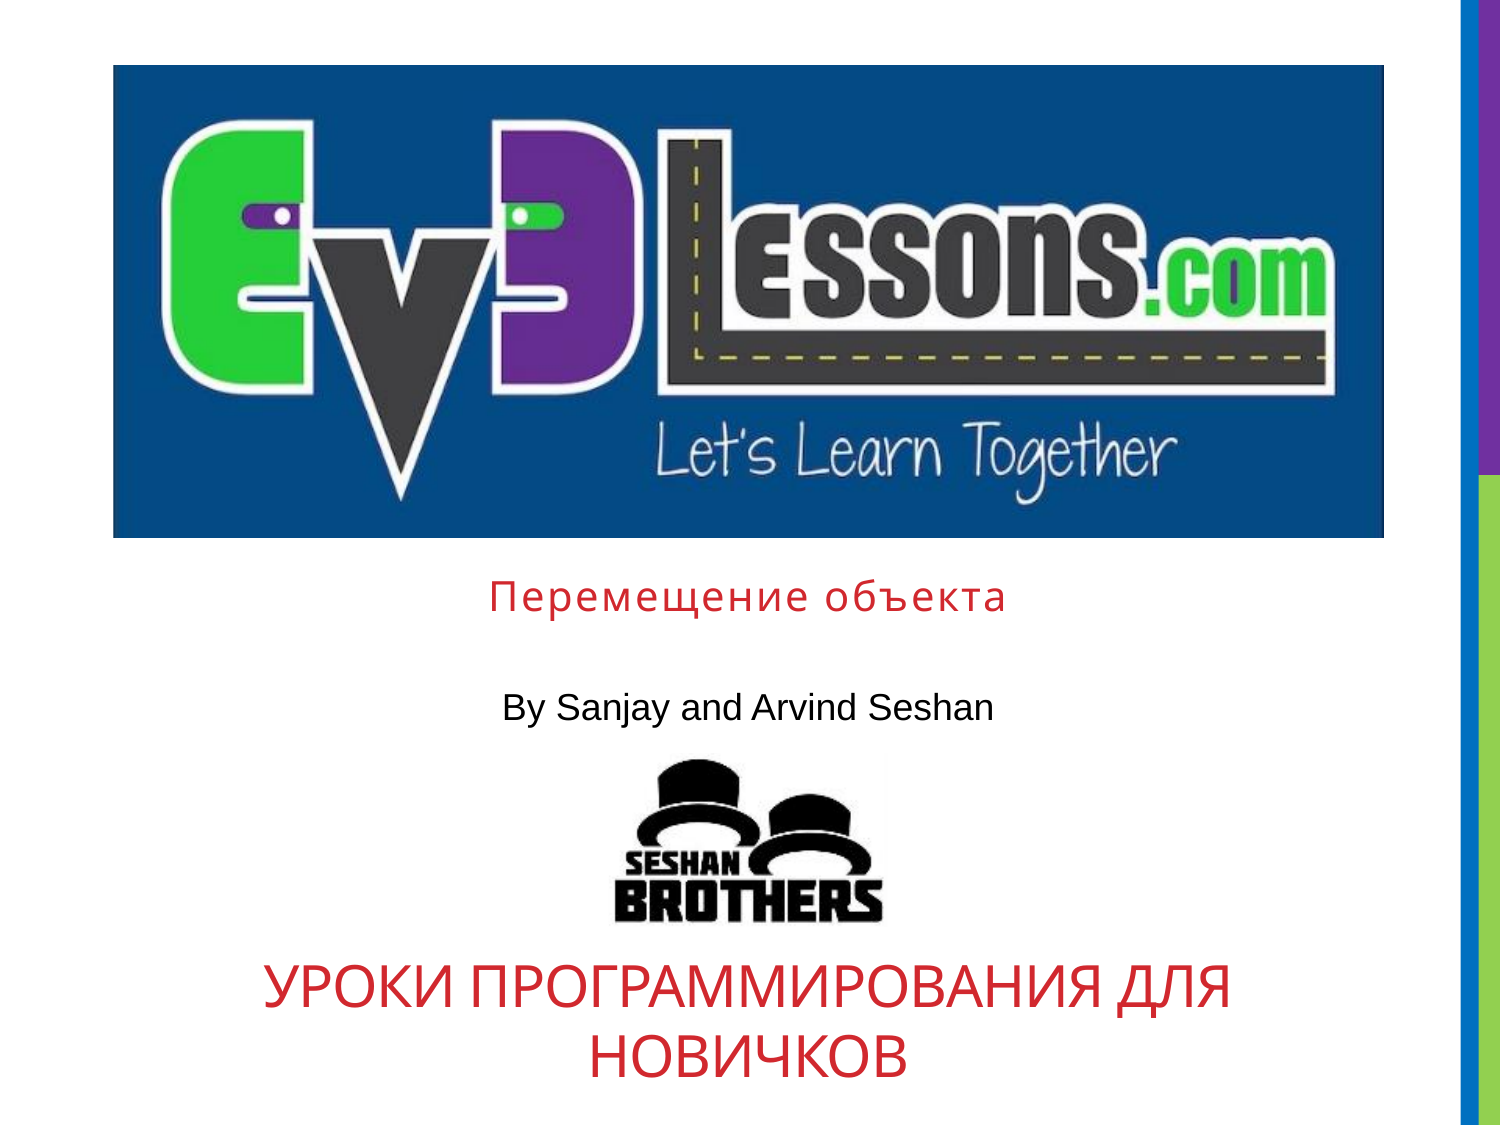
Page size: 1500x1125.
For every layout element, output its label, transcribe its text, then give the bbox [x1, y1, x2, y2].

picture [113, 65, 1384, 538]
subtitle Перемещение объекта [185, 562, 1311, 713]
picture [608, 752, 889, 928]
title Уроки программирования для новичков [82, 941, 1415, 1041]
